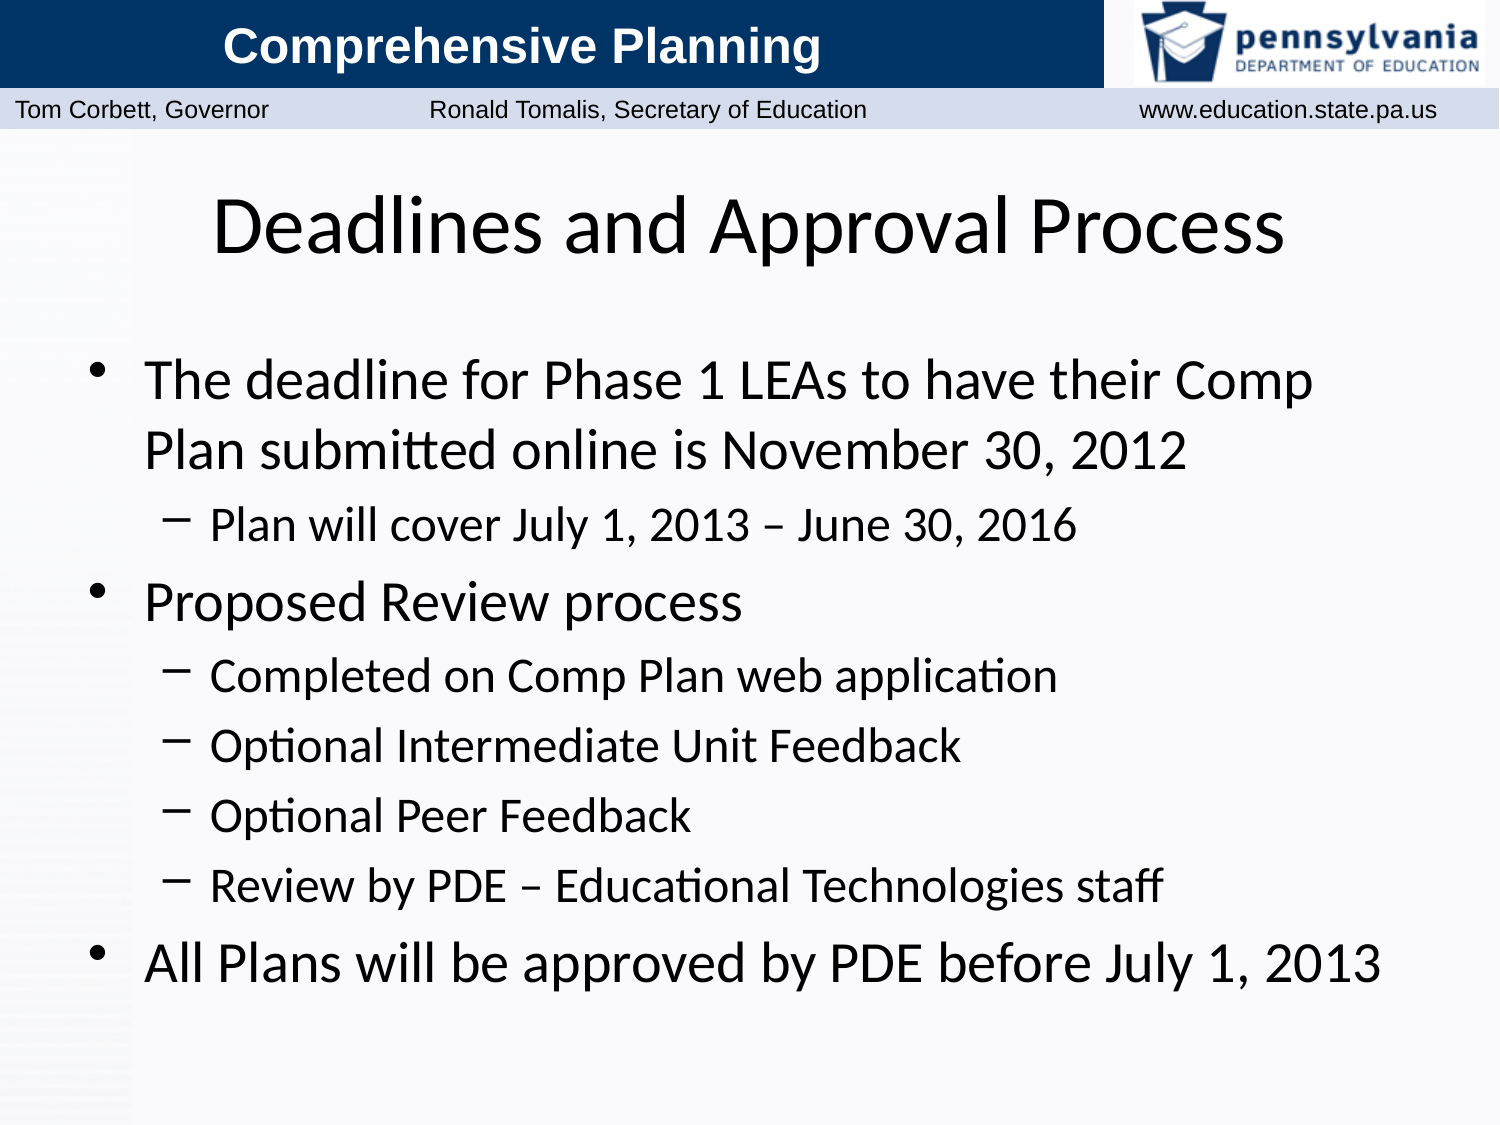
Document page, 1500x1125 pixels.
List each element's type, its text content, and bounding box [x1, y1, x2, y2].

picture [0, 0, 1500, 1125]
title Deadlines and Approval Process [75, 162, 1425, 290]
list The deadline for Phase 1 LEAs to have their Comp Plan submitted online is November 30, 2012 Plan will cover July 1, 2013 – June 30, 2016 Proposed Review process Completed on Comp Plan web application Optional Intermediate Unit Feedback Optional Peer Feedback Review by PDE – Educational Technologies staff All Plans will be approved by PDE before July 1, 2013 [73, 333, 1424, 1077]
